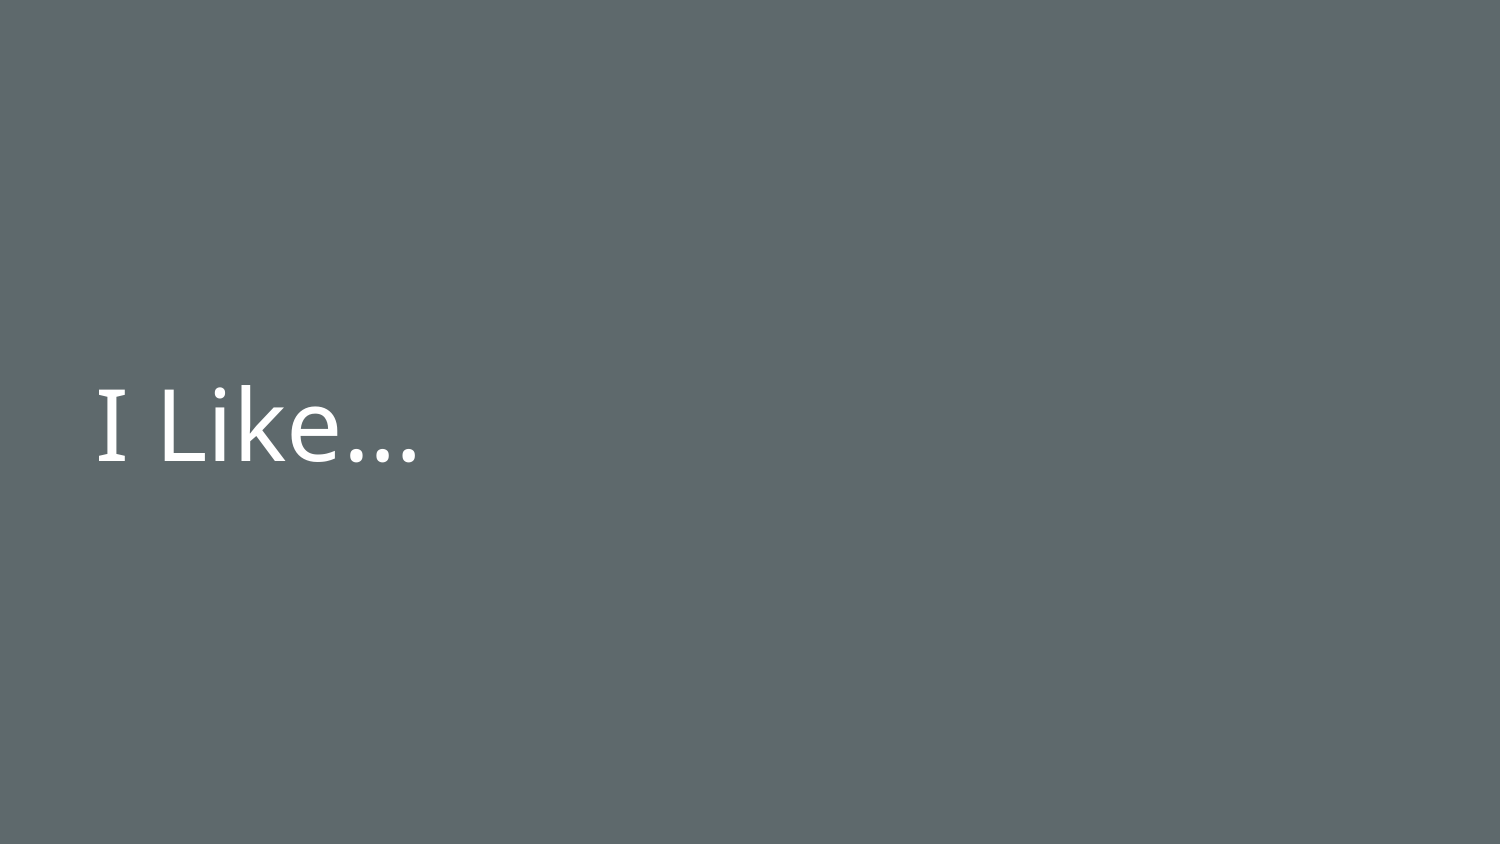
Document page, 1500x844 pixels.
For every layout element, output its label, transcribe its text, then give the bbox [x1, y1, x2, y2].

title I Like… [80, 86, 1003, 758]
